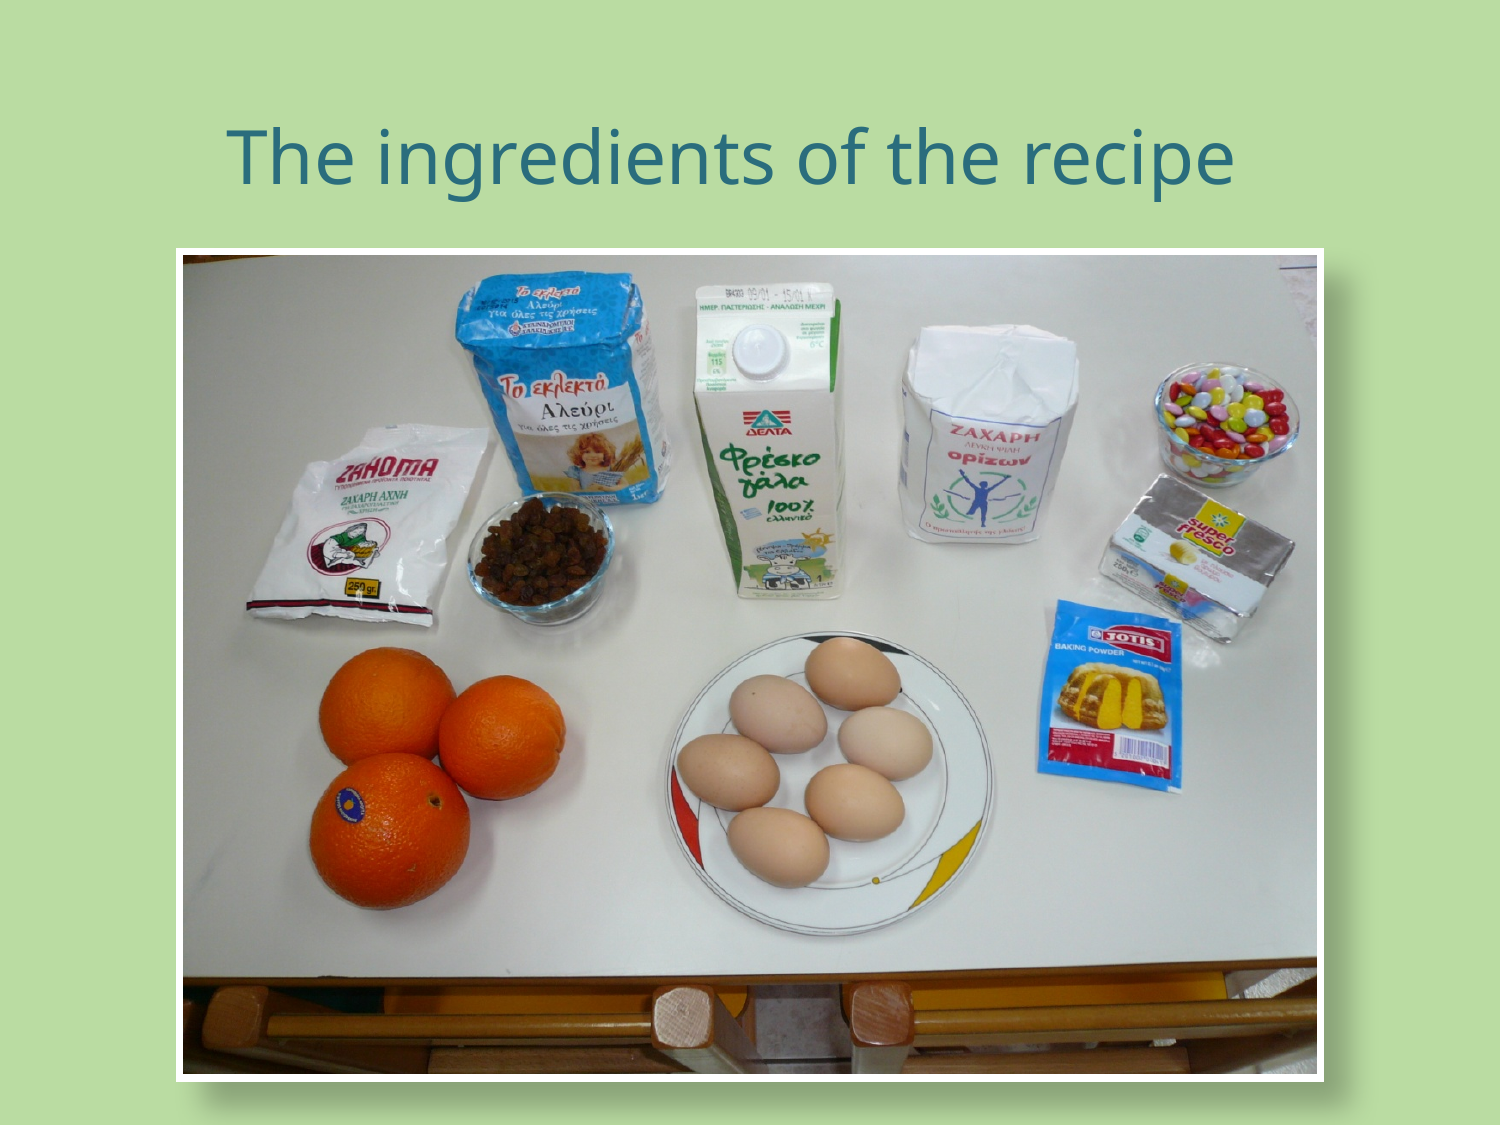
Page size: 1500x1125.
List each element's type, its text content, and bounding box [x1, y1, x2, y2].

list The ingredients of the recipe [218, 101, 1317, 253]
picture [182, 255, 1318, 1075]
